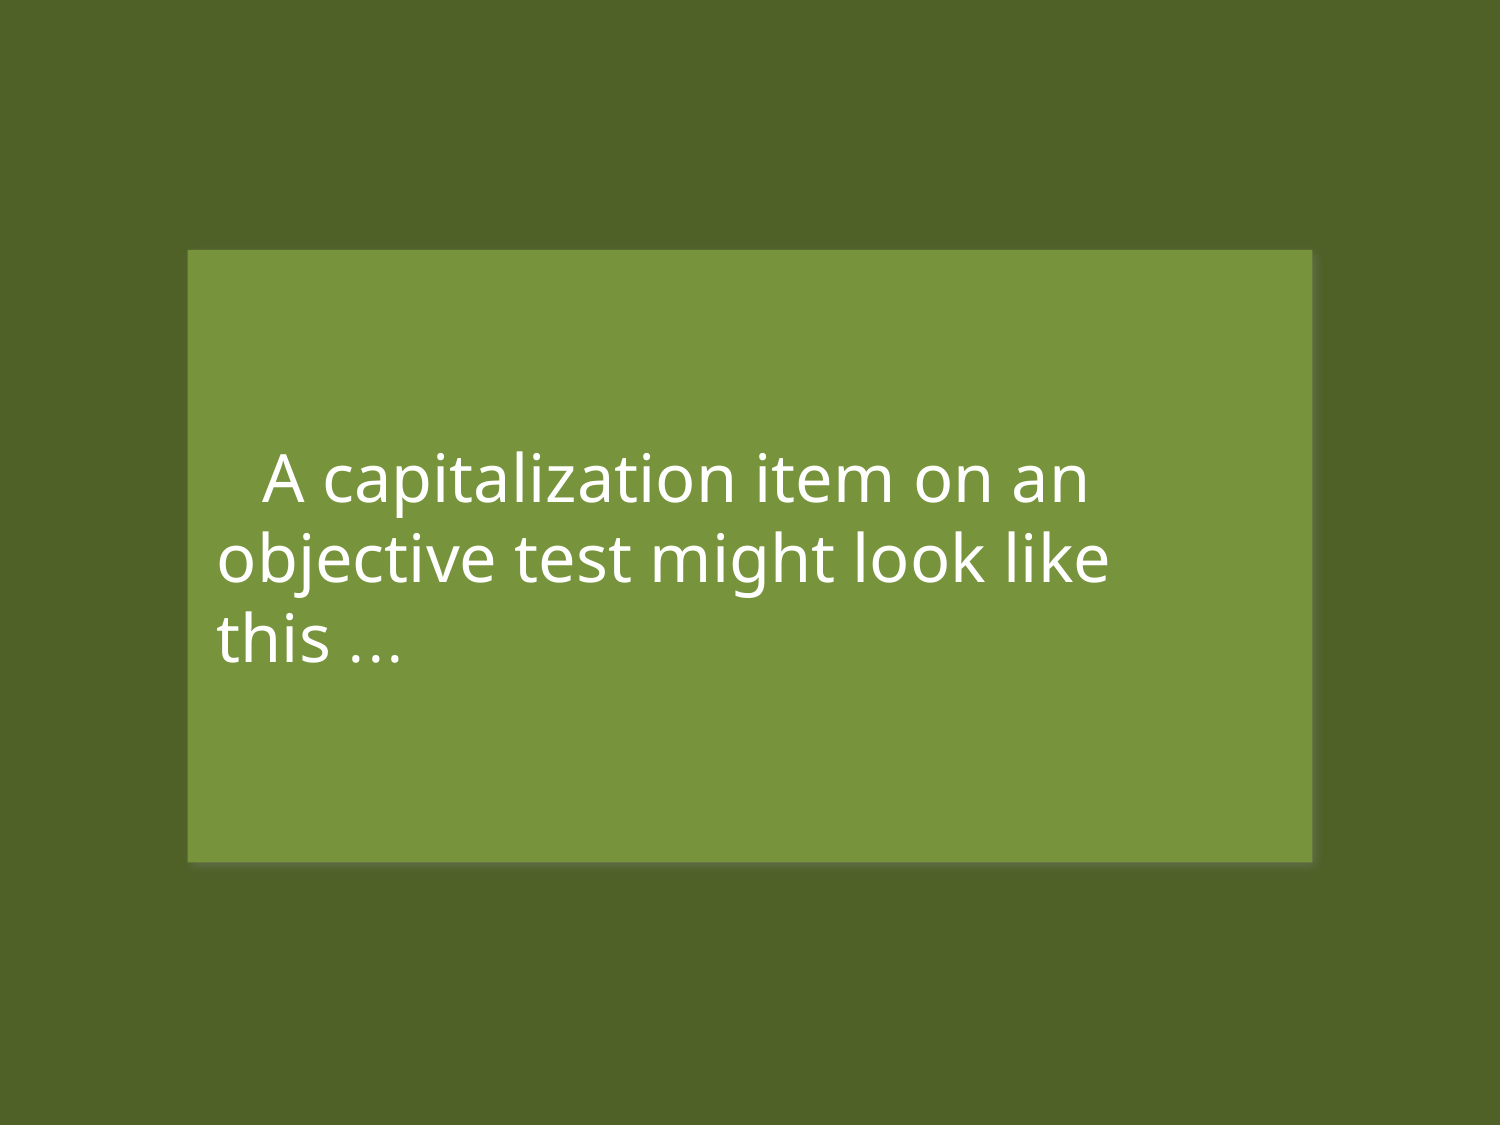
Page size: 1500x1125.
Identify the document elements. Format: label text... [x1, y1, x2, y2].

title A capitalization item on an objective test might look like this . . . [186, 249, 1313, 863]
